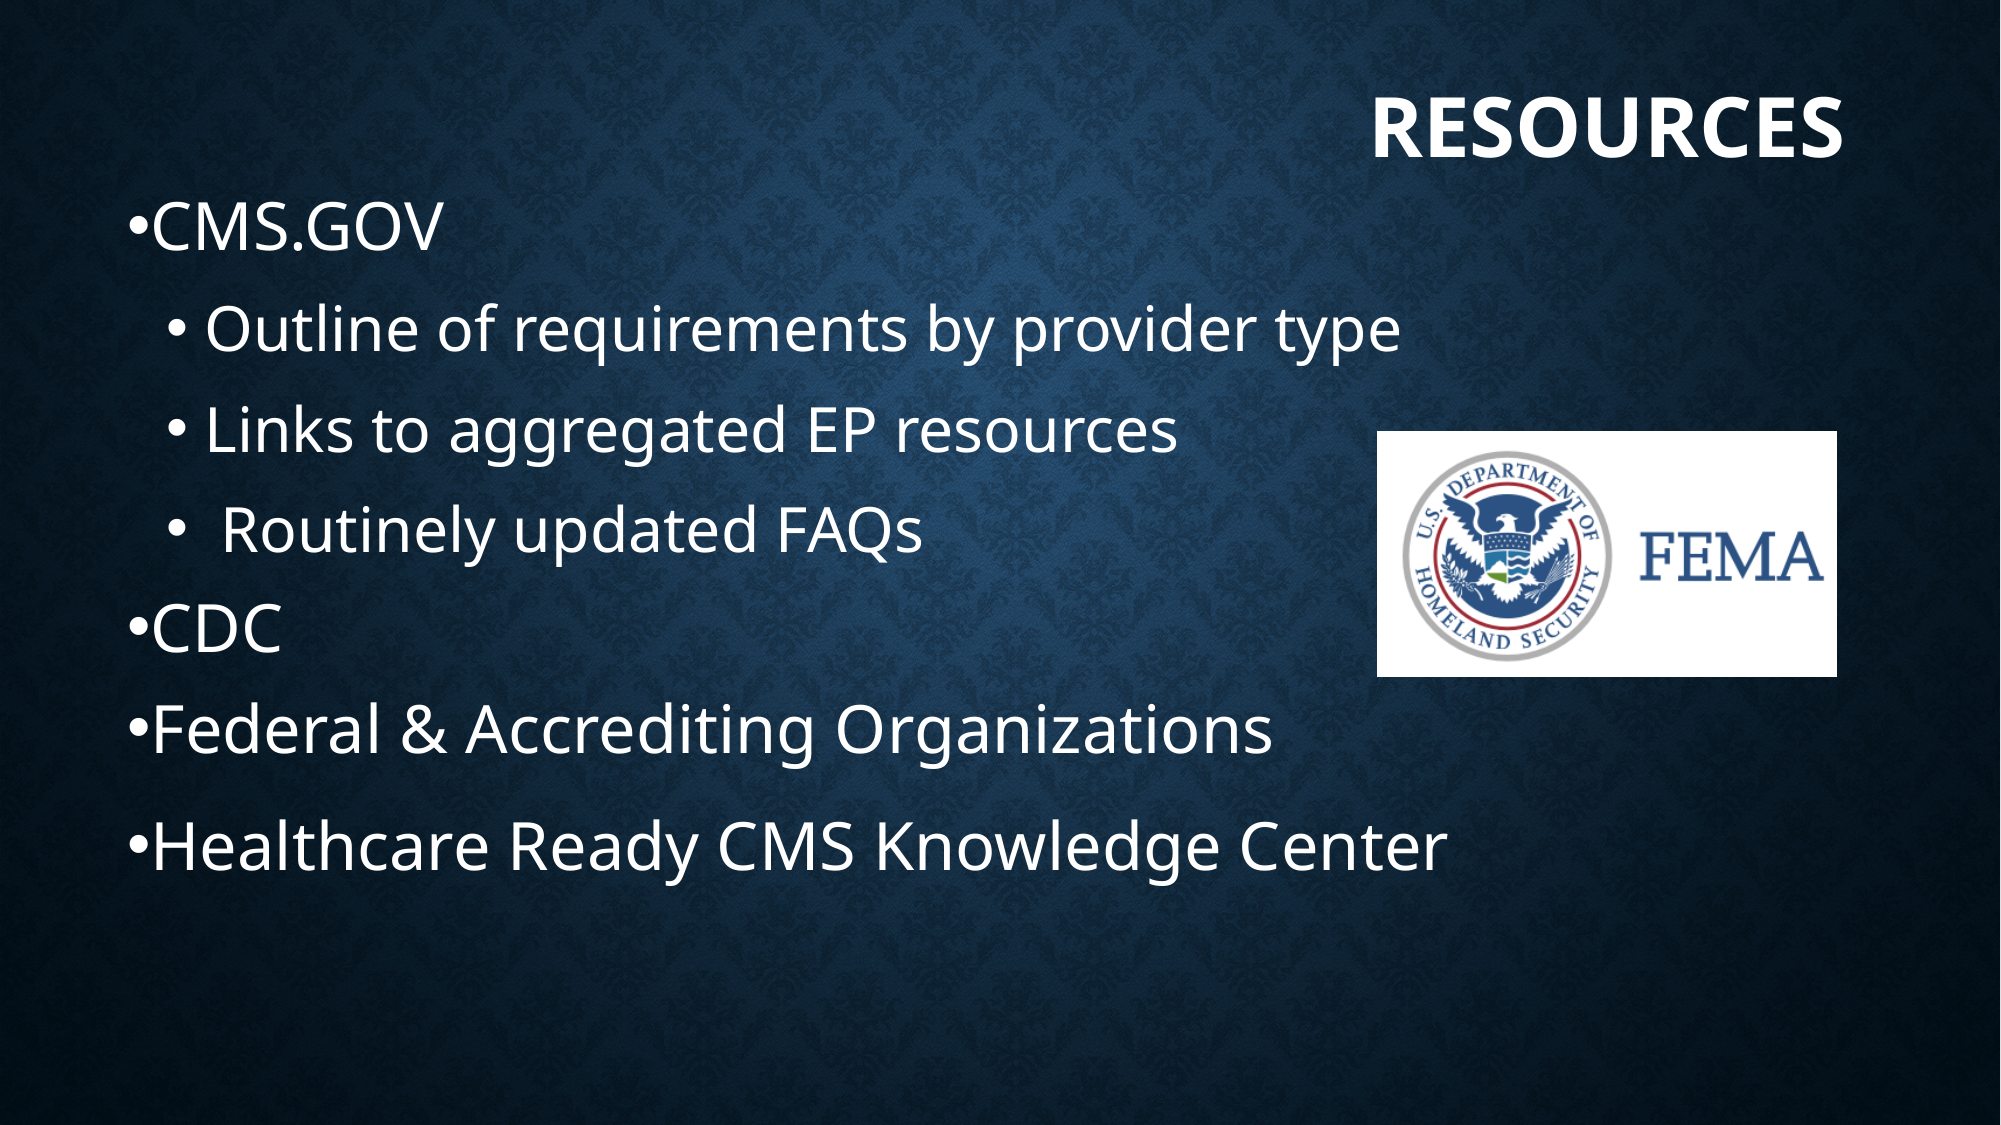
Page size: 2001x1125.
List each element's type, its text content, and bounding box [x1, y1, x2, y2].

picture [1377, 431, 1837, 677]
list CMS.GOV Outline of requirements by provider type Links to aggregated EP resources Routinely updated FAQs CDC Federal & Accrediting Organizations Healthcare Ready CMS Knowledge Center [112, 176, 1926, 1044]
title Resources [1260, 62, 1954, 200]
